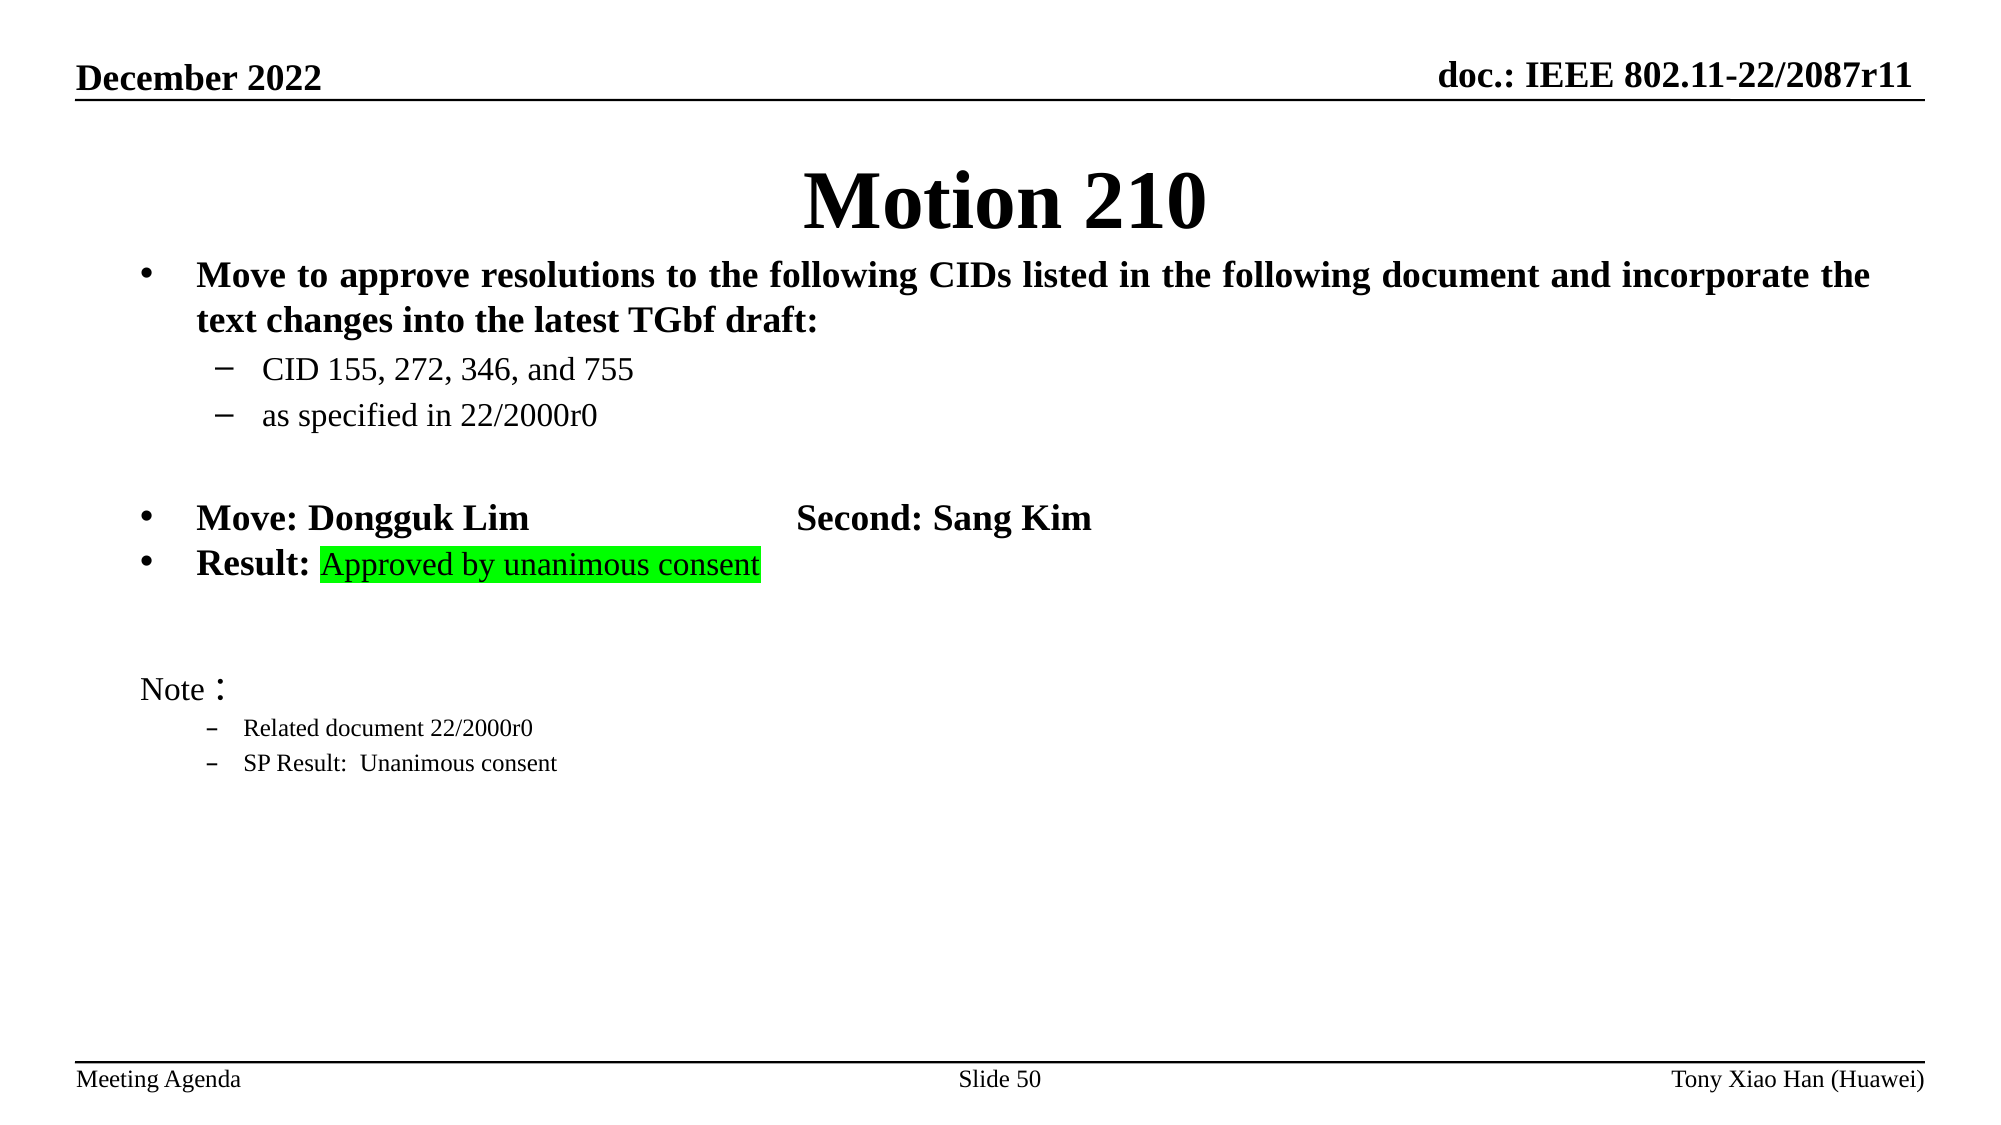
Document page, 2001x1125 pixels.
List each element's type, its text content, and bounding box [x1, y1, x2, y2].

text_box Motion 210 [368, 137, 1644, 212]
text_box Move to approve resolutions to the following CIDs listed in the following document and incorporate the text changes into the latest TGbf draft: CID 155, 272, 346, and 755 as specified in 22/2000r0 Move: Dongguk Lim Second: Sang Kim Result: Approved by unanimous consent Note： Related document 22/2000r0 SP Result: Unanimous consent [125, 212, 1888, 900]
